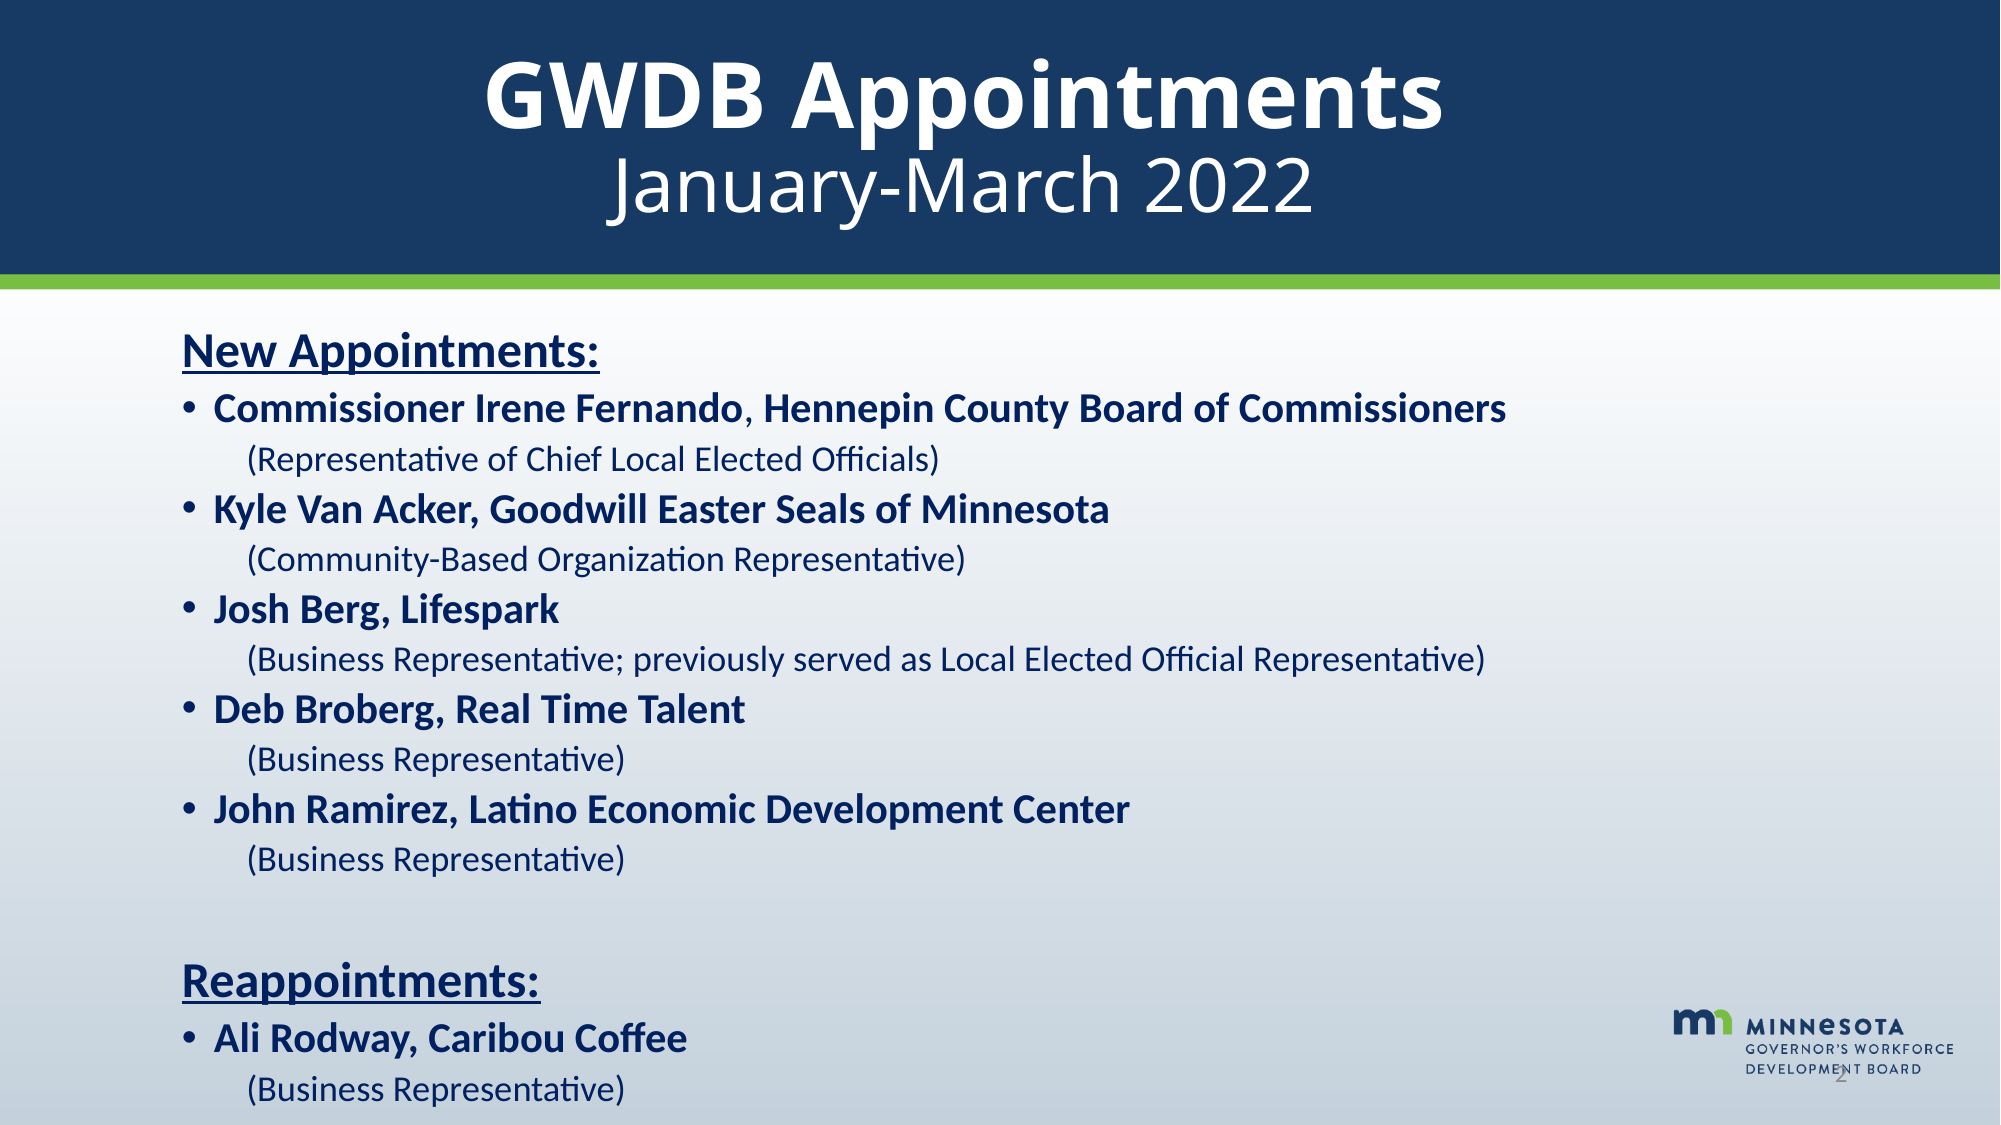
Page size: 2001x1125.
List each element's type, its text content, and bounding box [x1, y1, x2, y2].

title GWDB Appointments January-March 2022 [101, 30, 1827, 248]
list New Appointments: Commissioner Irene Fernando, Hennepin County Board of Commissioners (Representative of Chief Local Elected Officials) Kyle Van Acker, Goodwill Easter Seals of Minnesota (Community-Based Organization Representative) Josh Berg, Lifespark (Business Representative; previously served as Local Elected Official Representative) Deb Broberg, Real Time Talent (Business Representative) John Ramirez, Latino Economic Development Center (Business Representative) Reappointments: Ali Rodway, Caribou Coffee (Business Representative) [166, 317, 1762, 1125]
slide_number 2 [1412, 1042, 1863, 1103]
picture [0, 0, 2000, 1125]
